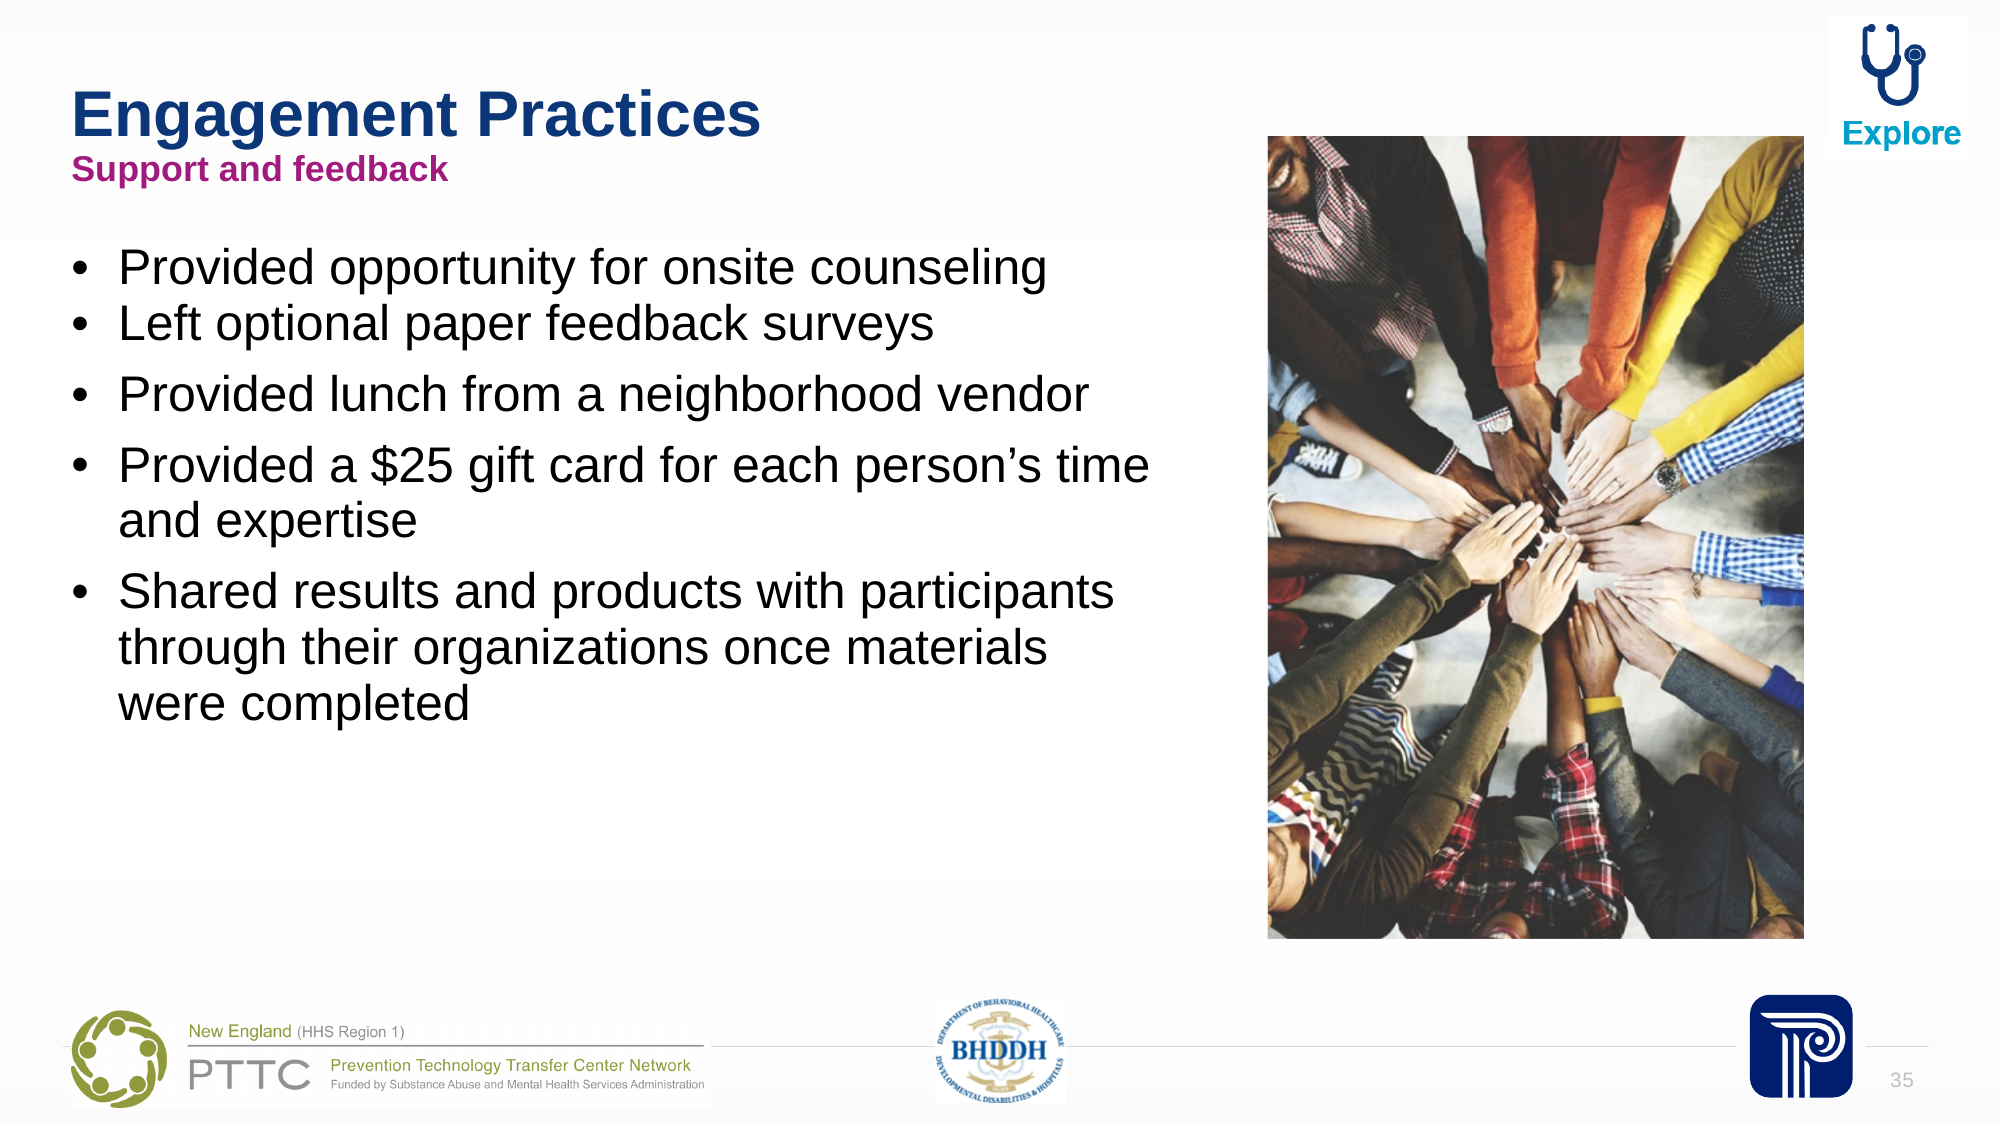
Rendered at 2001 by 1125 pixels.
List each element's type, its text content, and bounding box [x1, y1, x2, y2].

picture [1749, 994, 1853, 1098]
slide_number 35 [1866, 1048, 1930, 1109]
picture [934, 998, 1066, 1103]
table_header Provided opportunity for onsite counseling Left optional paper feedback surveys [56, 232, 1181, 358]
picture [71, 1009, 711, 1108]
title Engagement Practices Support and feedback [56, 73, 1797, 198]
picture [1133, 136, 1938, 938]
table_cell Shared results and products with participants through their organizations once materials were completed [56, 556, 1133, 738]
picture [1828, 16, 1968, 155]
table_cell Provided lunch from a neighborhood vendor [56, 358, 1133, 429]
table_cell Provided a $25 gift card for each person’s time and expertise [56, 429, 1133, 556]
